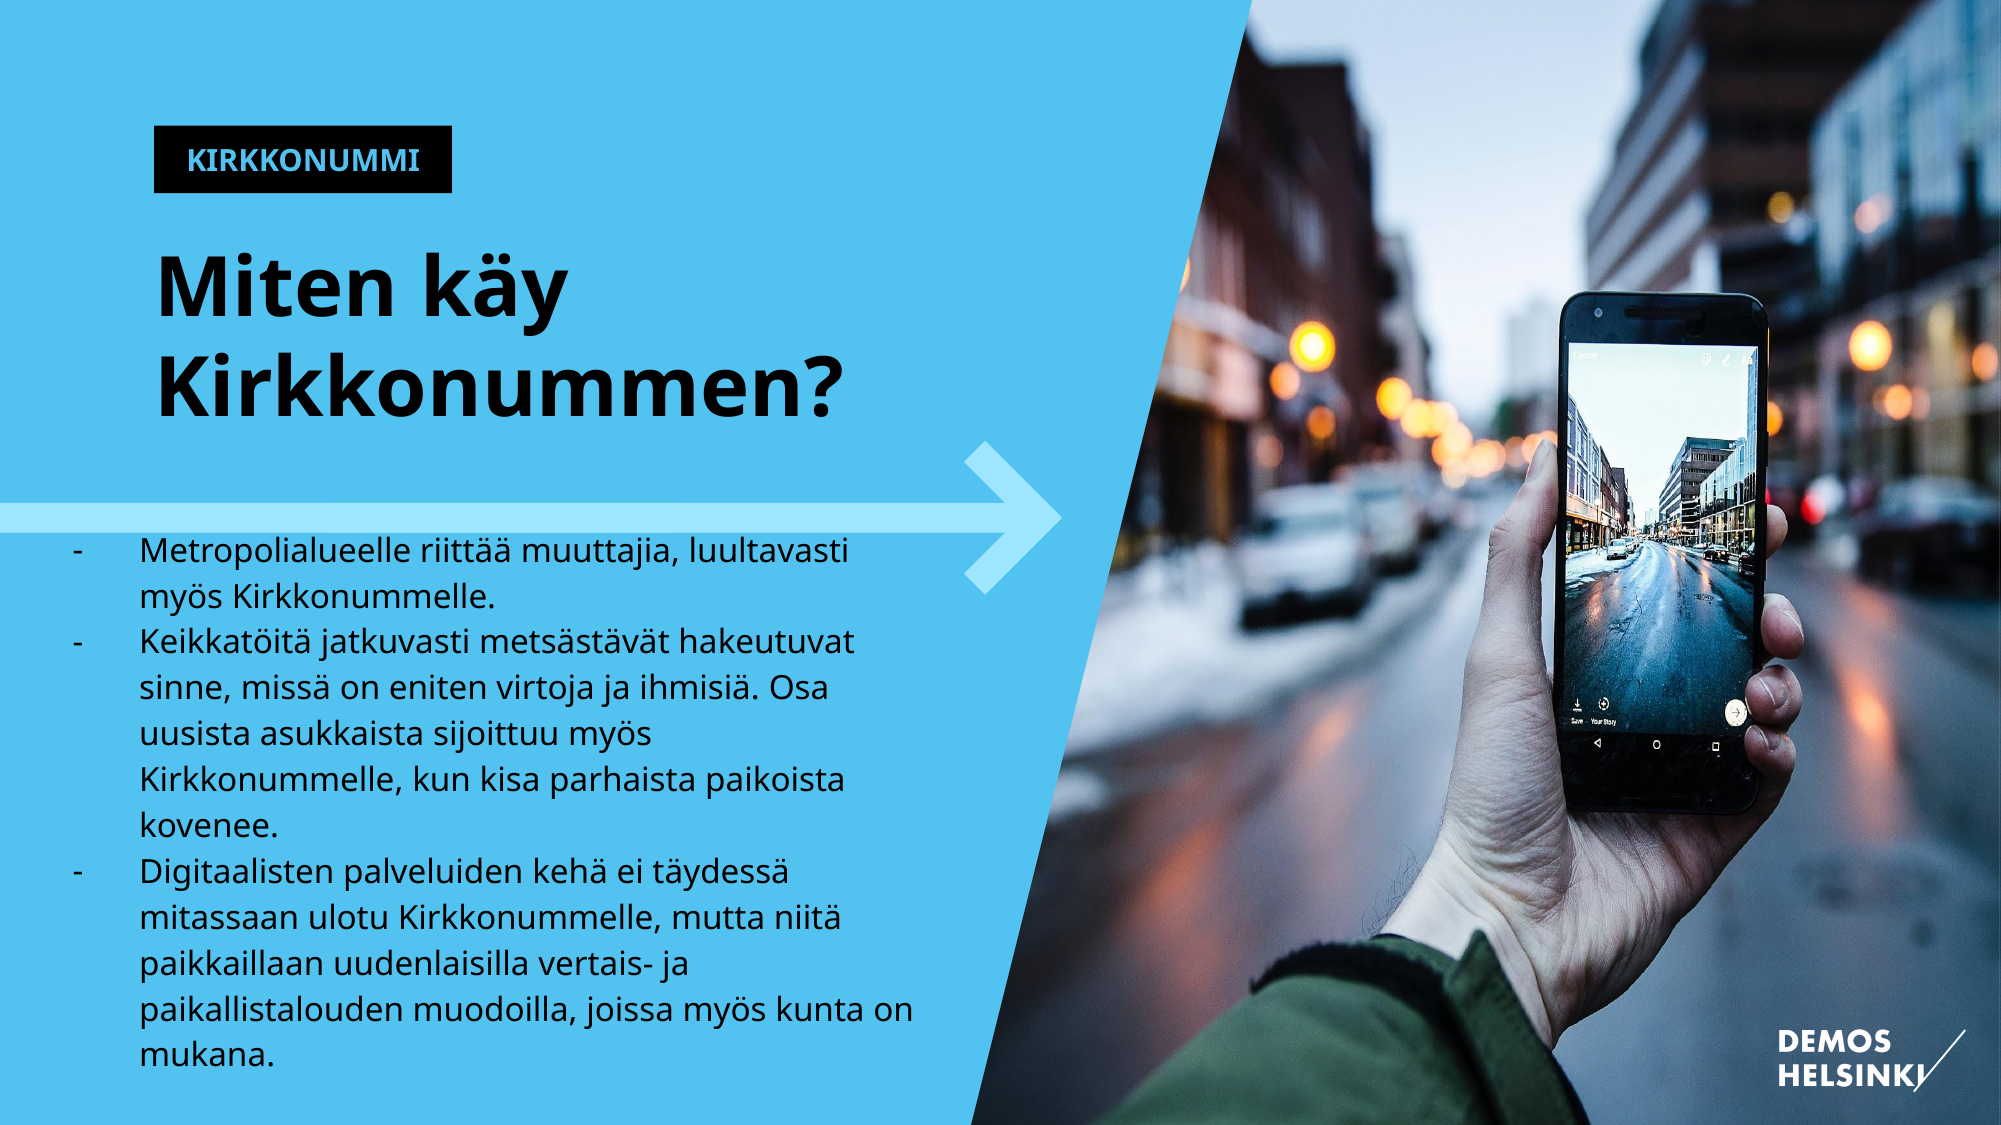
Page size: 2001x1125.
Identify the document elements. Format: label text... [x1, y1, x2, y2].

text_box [963, 440, 1062, 596]
picture [970, 0, 2001, 1125]
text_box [0, 502, 958, 533]
text_box KIRKKONUMMI [154, 125, 452, 194]
subtitle Metropolialueelle riittää muuttajia, luultavasti myös Kirkkonummelle. Keikkatöitä jatkuvasti metsästävät hakeutuvat sinne, missä on eniten virtoja ja ihmisiä. Osa uusista asukkaista sijoittuu myös Kirkkonummelle, kun kisa parhaista paikoista kovenee. Digitaalisten palveluiden kehä ei täydessä mitassaan ulotu Kirkkonummelle, mutta niitä paikkaillaan uudenlaisilla vertais- ja paikallistalouden muodoilla, joissa myös kunta on mukana. [19, 542, 938, 1114]
text_box Miten käy Kirkkonummen? [134, 213, 965, 458]
